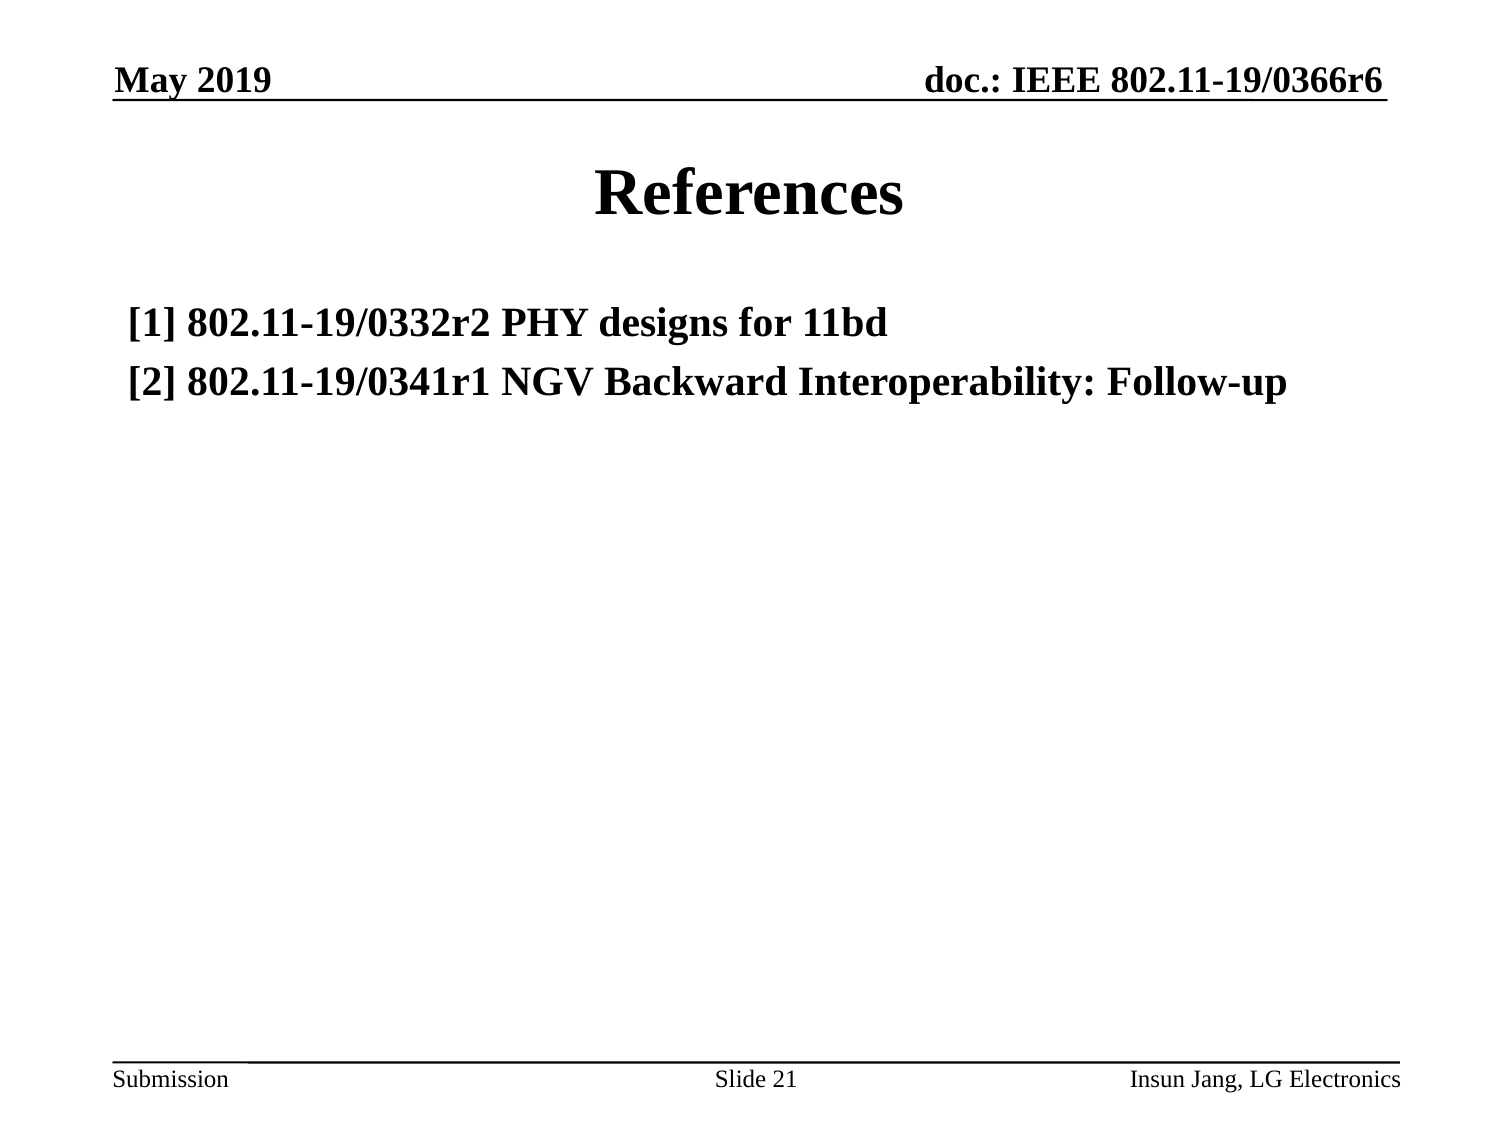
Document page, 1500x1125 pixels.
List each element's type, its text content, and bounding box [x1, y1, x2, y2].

footer Insun Jang, LG Electronics [1125, 1061, 1402, 1093]
list [1] 802.11-19/0332r2 PHY designs for 11bd [2] 802.11-19/0341r1 NGV Backward Interoperability: Follow-up [112, 287, 1388, 1000]
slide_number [114, 54, 274, 101]
title References [112, 112, 1388, 263]
slide_number Slide 21 [712, 1061, 800, 1093]
